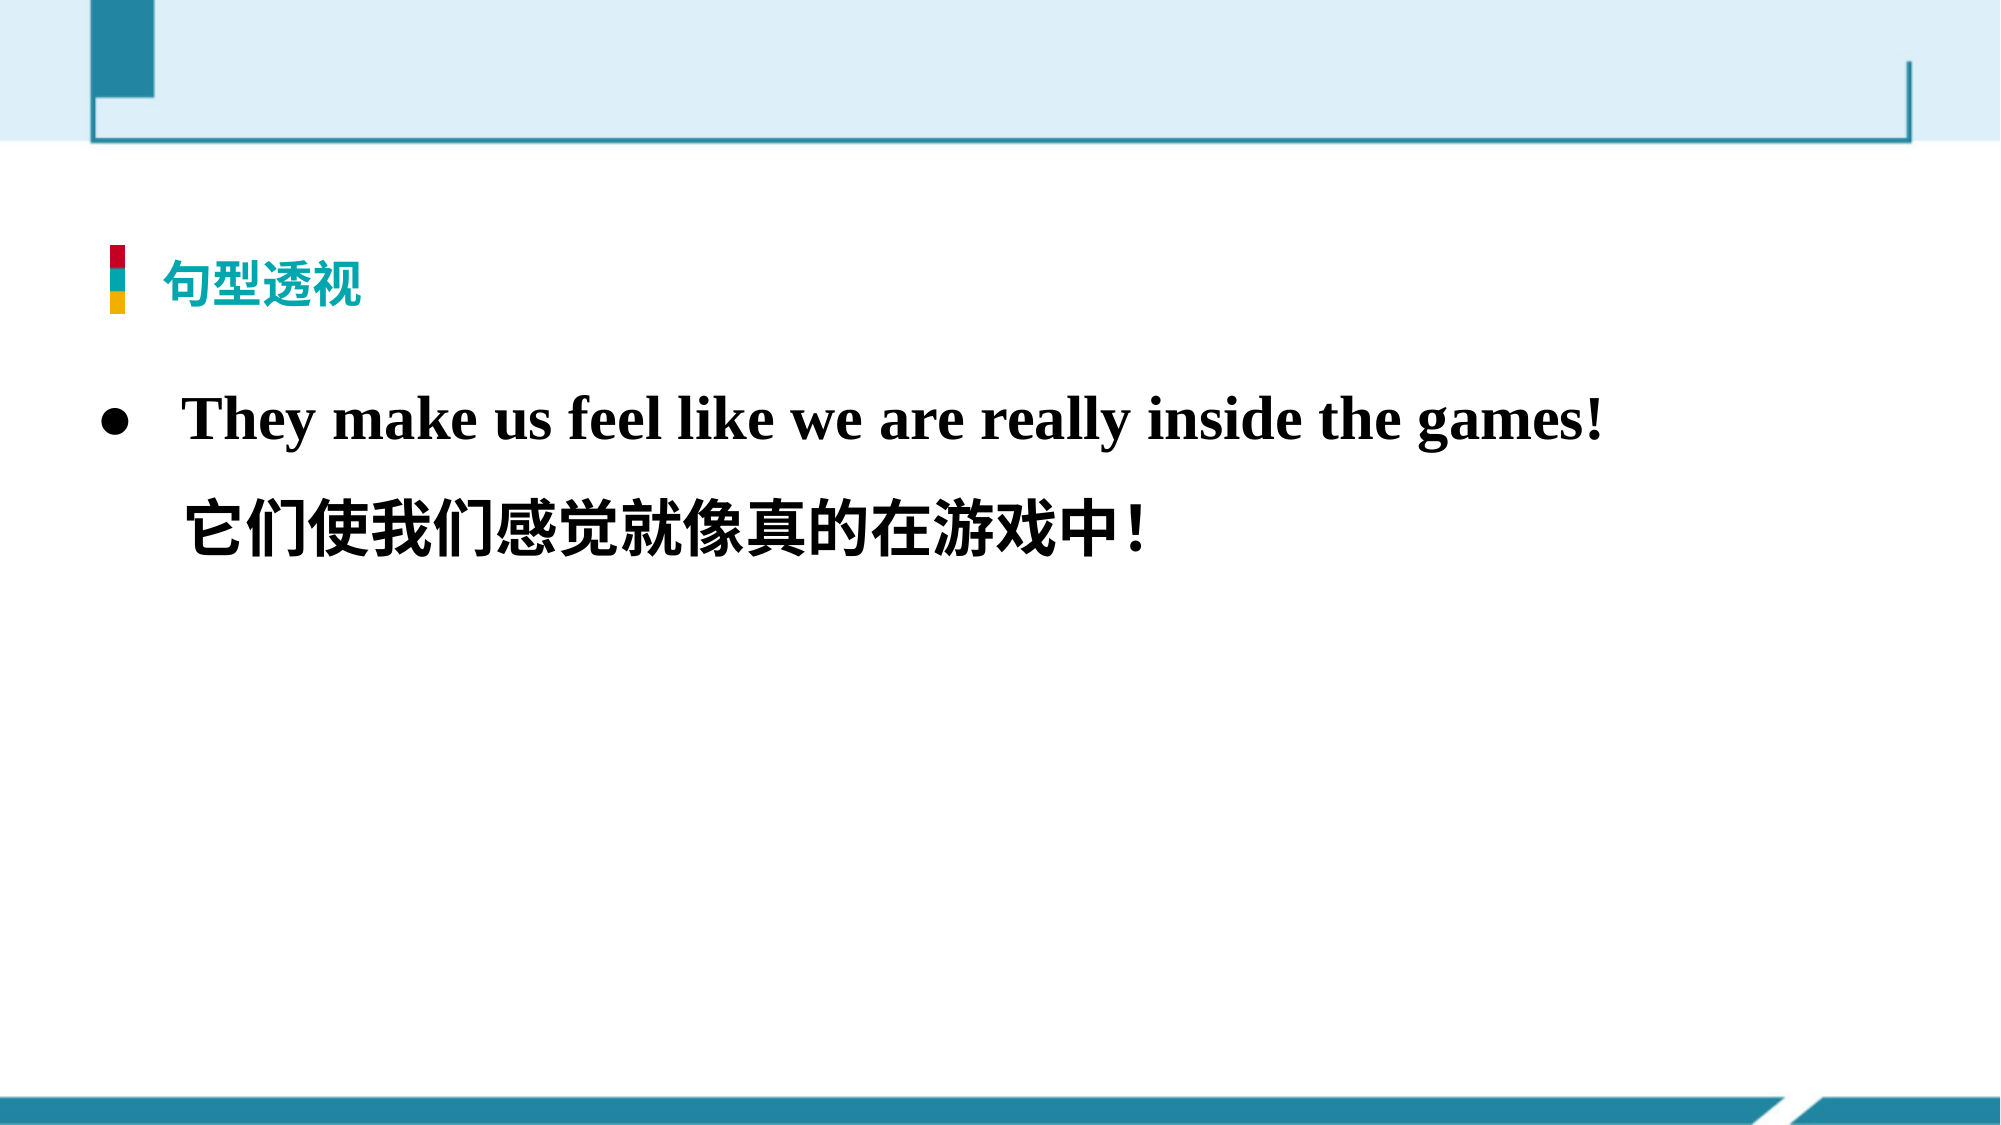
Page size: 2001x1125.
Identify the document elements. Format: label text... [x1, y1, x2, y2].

picture [0, 0, 2001, 1125]
text_box 句型透视 [147, 214, 378, 320]
text_box ● They make us feel like we are really inside the games! 它们使我们感觉就像真的在游戏中！ [82, 332, 1905, 572]
